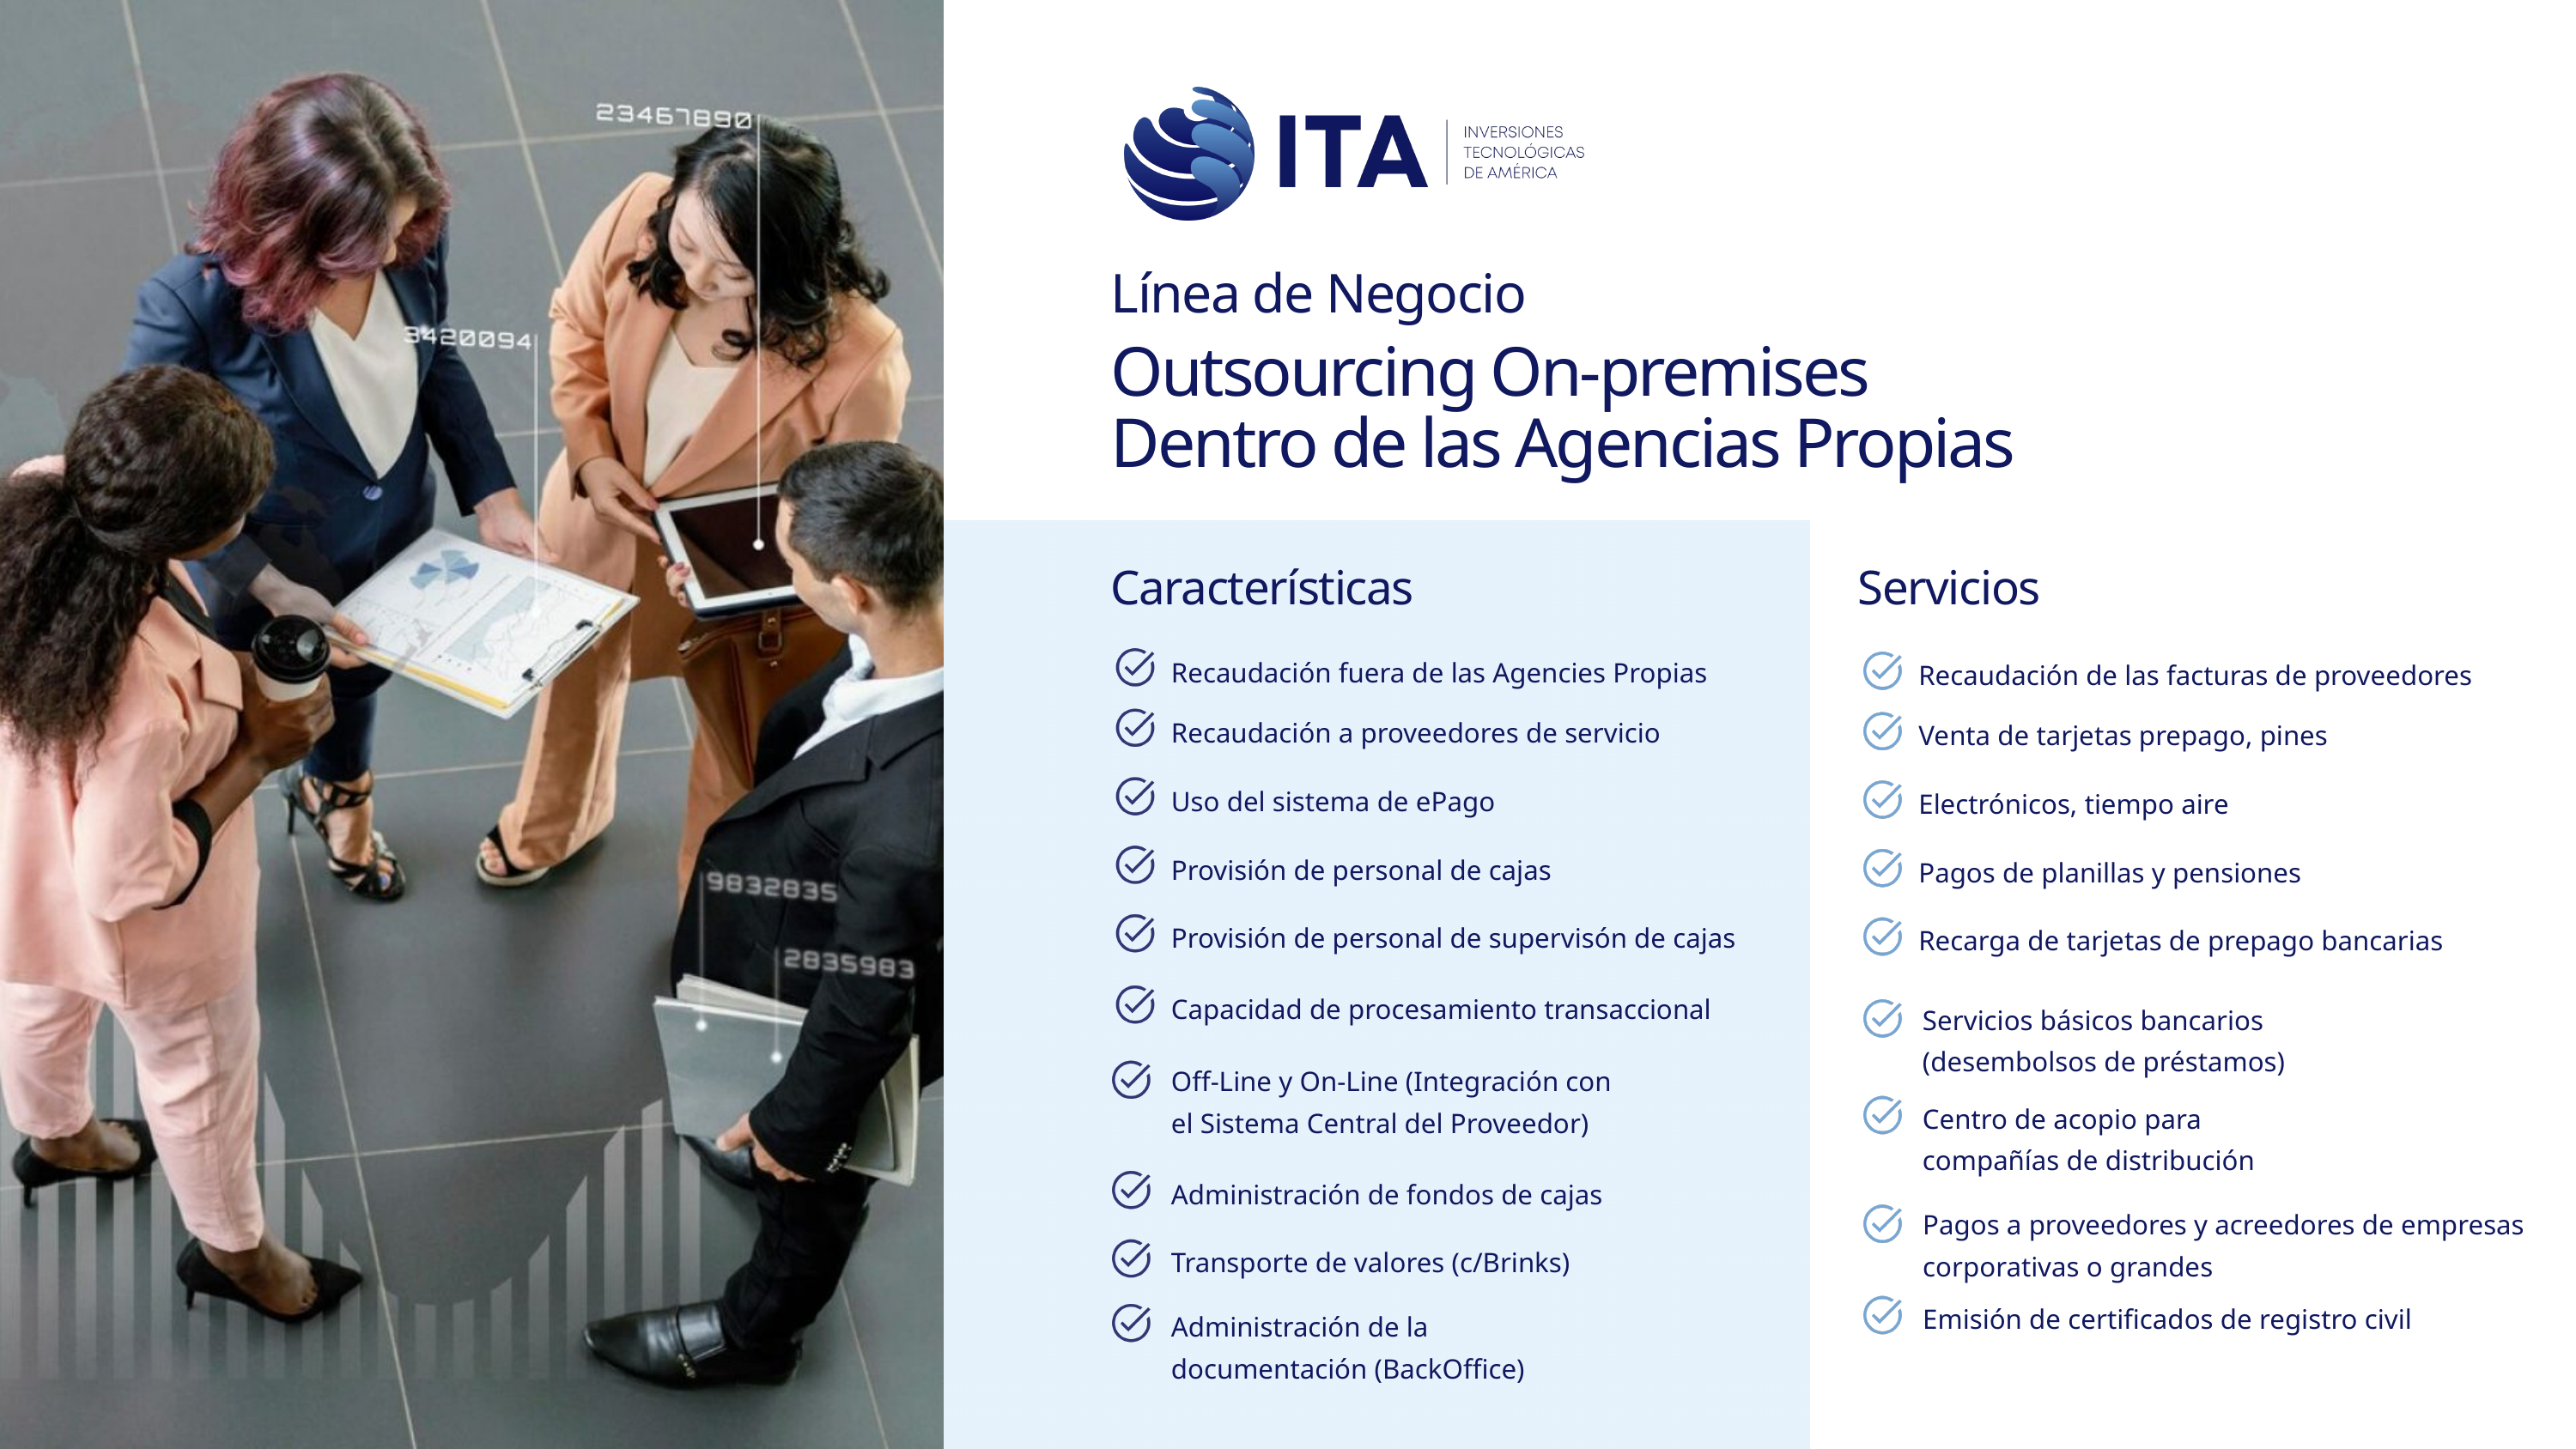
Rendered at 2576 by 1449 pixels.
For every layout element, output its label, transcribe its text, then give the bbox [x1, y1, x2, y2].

text_box Línea de Negocio [1110, 270, 1769, 325]
picture [0, 0, 1810, 1449]
text_box Outsourcing On-premises Dentro de las Agencias Propias [1110, 328, 2147, 472]
text_box Servicios [1858, 543, 2134, 616]
picture [1857, 646, 2561, 1339]
picture [1124, 87, 1584, 221]
